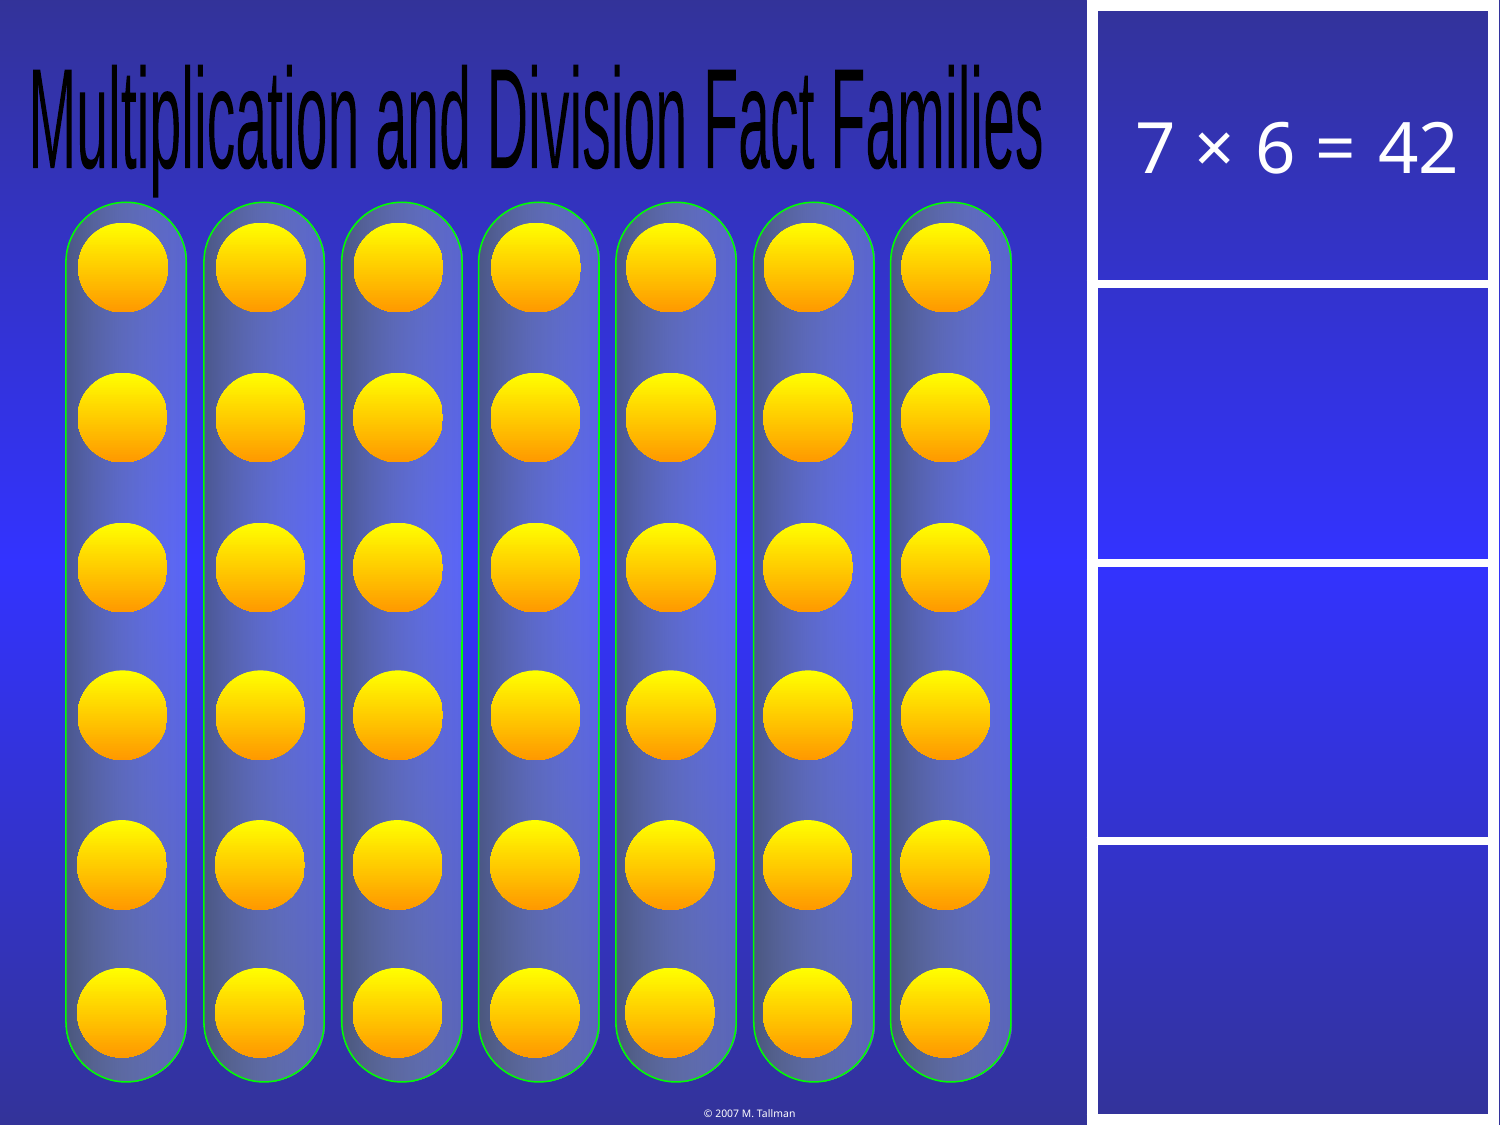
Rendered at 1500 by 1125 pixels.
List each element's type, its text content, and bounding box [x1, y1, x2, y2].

text_box [762, 967, 853, 1058]
text_box 6 [599, 571, 615, 575]
text_box 6 [1011, 571, 1087, 575]
text_box 6 [1240, 95, 1311, 195]
text_box [77, 522, 168, 613]
text_box [353, 222, 444, 313]
text_box [625, 967, 716, 1058]
text_box [615, 202, 737, 1082]
text_box [890, 202, 1012, 1082]
text_box [900, 522, 991, 613]
text_box [215, 967, 305, 1058]
text_box [753, 202, 875, 1082]
text_box [490, 372, 581, 463]
text_box 6 [0, 571, 65, 575]
text_box [352, 967, 443, 1058]
text_box [215, 820, 305, 910]
text_box [490, 967, 580, 1058]
text_box [490, 522, 581, 613]
text_box [353, 522, 443, 613]
text_box 6 [874, 571, 890, 575]
text_box [478, 202, 599, 1082]
text_box [762, 820, 853, 910]
text_box [763, 222, 854, 313]
text_box [625, 670, 716, 761]
text_box [901, 222, 992, 313]
text_box [216, 222, 306, 313]
text_box [491, 222, 581, 313]
footer © 2007 M. Tallman [512, 1099, 988, 1125]
text_box [900, 967, 991, 1058]
text_box [900, 820, 991, 910]
text_box 6 [463, 571, 478, 575]
text_box [353, 372, 443, 463]
text_box [77, 372, 168, 463]
text_box [215, 372, 306, 463]
text_box × [1180, 95, 1240, 195]
text_box [77, 967, 167, 1058]
text_box 7 [1120, 95, 1192, 196]
text_box [341, 202, 463, 1082]
text_box = [1311, 95, 1363, 195]
text_box [763, 522, 854, 613]
text_box 6 [325, 571, 341, 575]
text_box [763, 372, 854, 463]
text_box [65, 202, 187, 1082]
text_box [490, 820, 580, 910]
text_box 6 [737, 571, 753, 575]
text_box 6 [187, 571, 203, 575]
text_box [352, 820, 443, 910]
text_box [490, 670, 581, 761]
text_box [78, 222, 168, 313]
text_box [900, 372, 991, 463]
text_box 42 [1363, 95, 1475, 195]
text_box [77, 670, 168, 761]
text_box [215, 670, 306, 761]
text_box [626, 222, 717, 313]
text_box 6 [1098, 571, 1488, 575]
text_box [215, 522, 306, 613]
text_box [763, 670, 854, 761]
text_box [625, 522, 716, 613]
text_box [900, 670, 991, 761]
text_box [353, 670, 443, 761]
text_box [625, 372, 716, 463]
text_box [77, 820, 167, 910]
text_box [625, 820, 716, 910]
text_box [203, 202, 325, 1082]
